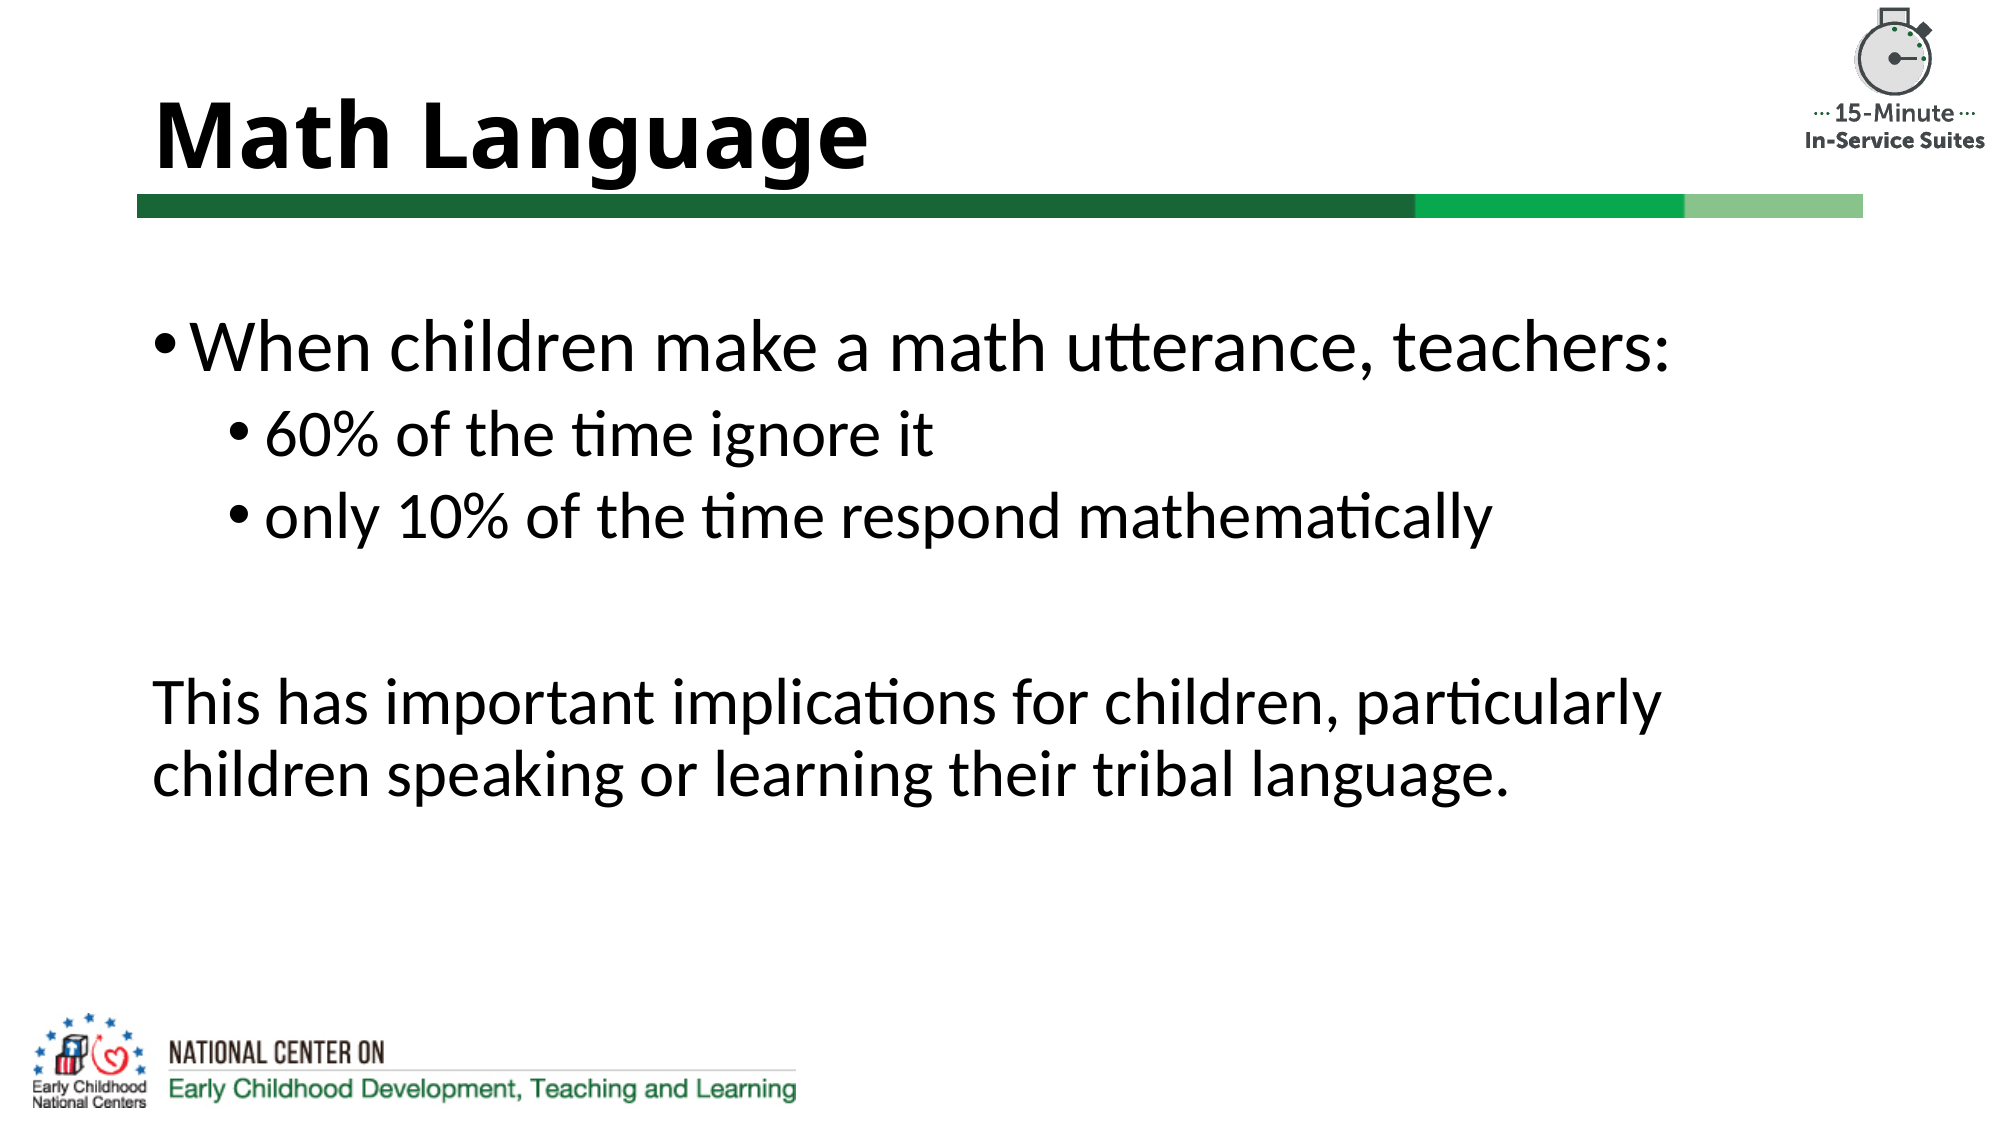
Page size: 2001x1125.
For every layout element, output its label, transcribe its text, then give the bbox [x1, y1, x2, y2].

title Math Language [137, 59, 1863, 218]
picture [1790, 0, 1999, 161]
list When children make a math utterance, teachers: 60% of the time ignore it only 10% of the time respond mathematically This has important implications for children, particularly children speaking or learning their tribal language. [137, 299, 1863, 1014]
picture [33, 1013, 796, 1108]
